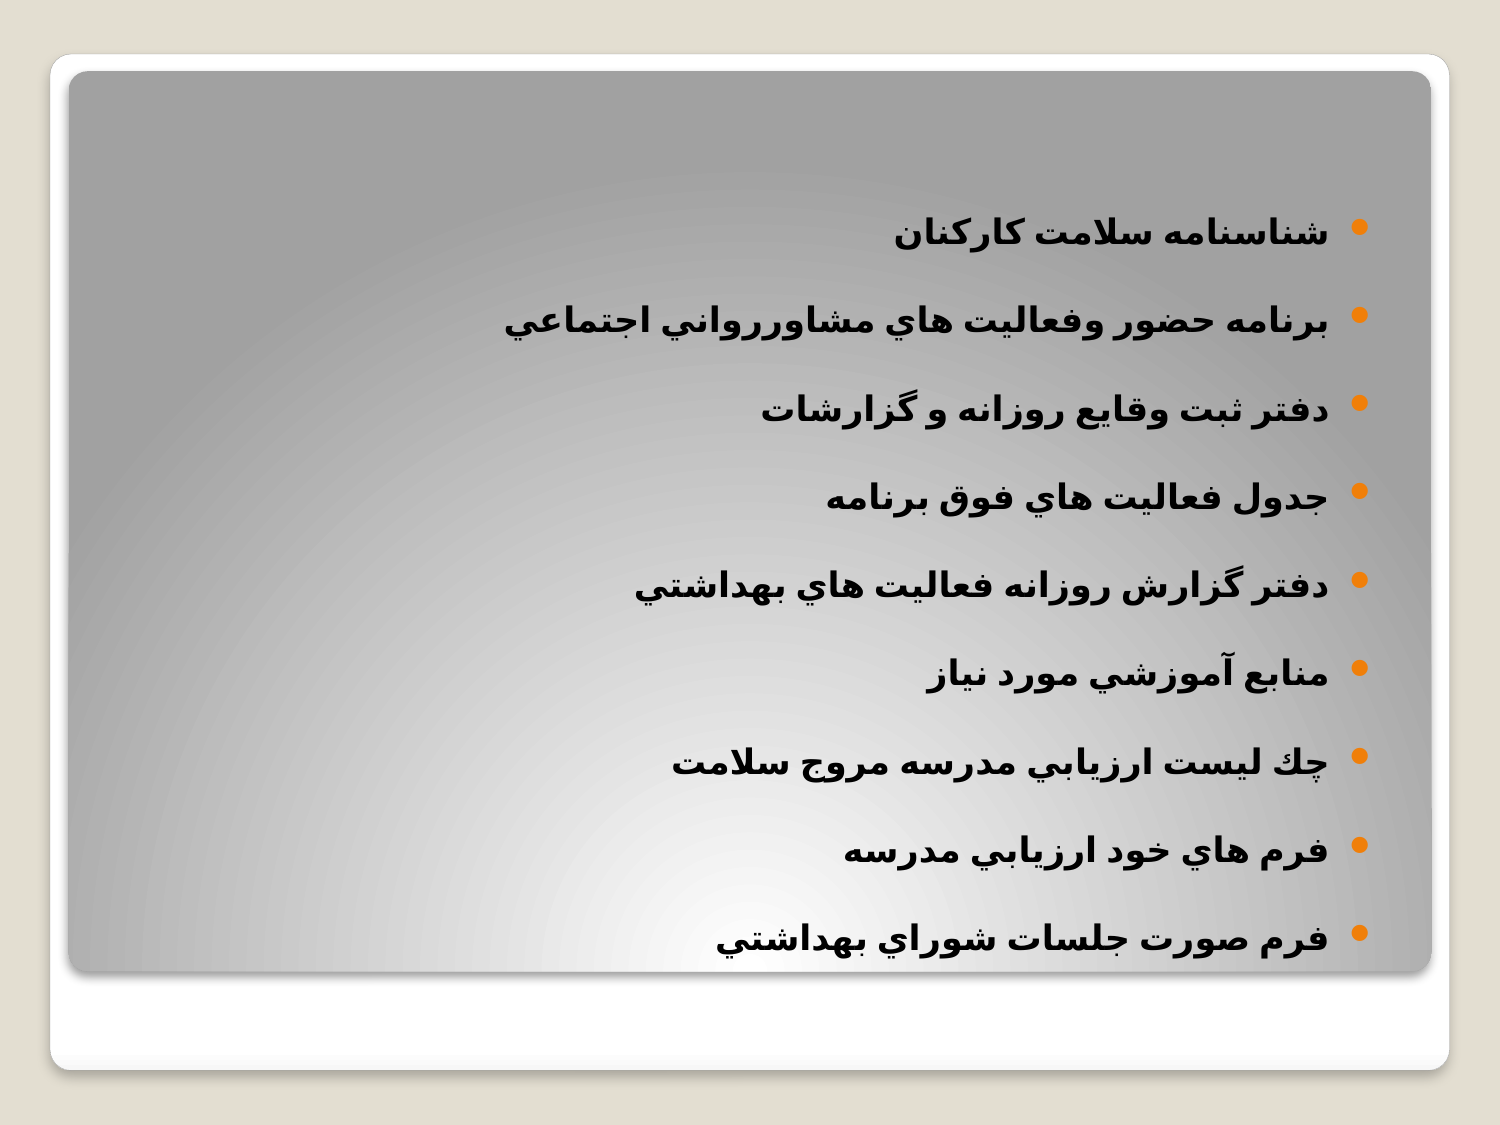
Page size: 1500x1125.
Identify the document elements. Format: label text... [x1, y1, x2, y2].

list شناسنامه سلامت کارکنان برنامه حضور وفعاليت هاي مشاوررواني اجتماعي دفتر ثبت وقایع روزانه و گزارشات جدول فعاليت هاي فوق برنامه دفتر گزارش روزانه فعاليت هاي بهداشتي منابع آموزشي مورد نياز چك ليست ارزيابي مدرسه مروج سلامت فرم هاي خود ارزيابي مدرسه فرم صورت جلسات شوراي بهداشتي [150, 152, 1388, 975]
